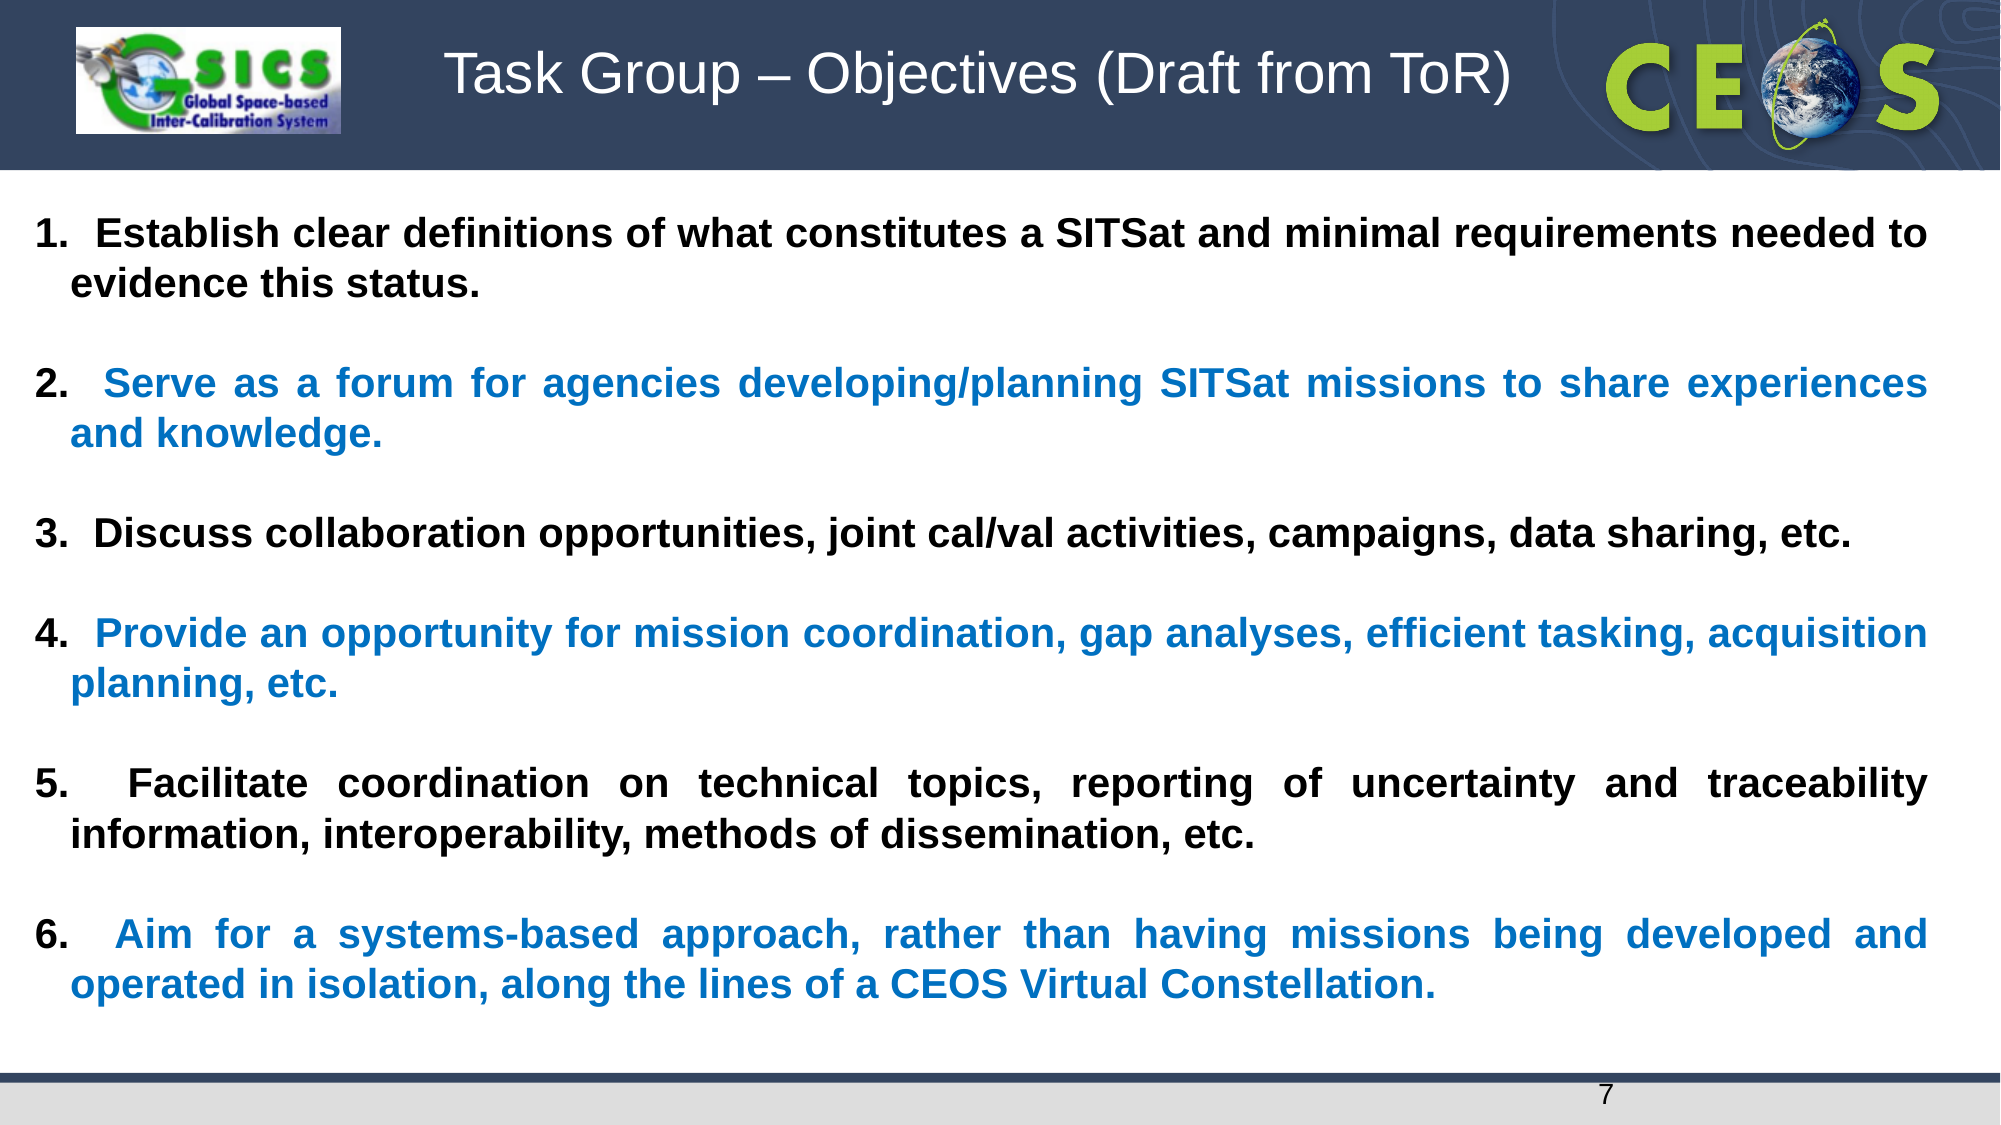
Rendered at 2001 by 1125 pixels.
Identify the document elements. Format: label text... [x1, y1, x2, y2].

picture [76, 27, 341, 135]
slide_number 7 [1583, 1068, 2000, 1125]
text_box Task Group – Objectives (Draft from ToR) [373, 27, 1584, 113]
text_box Establish clear definitions of what constitutes a SITSat and minimal requirements needed to evidence this status. Serve as a forum for agencies developing/planning SITSat missions to share experiences and knowledge. Discuss collaboration opportunities, joint cal/val activities, campaigns, data sharing, etc. Provide an opportunity for mission coordination, gap analyses, efficient tasking, acquisition planning, etc. Facilitate coordination on technical topics, reporting of uncertainty and traceability information, interoperability, methods of dissemination, etc. Aim for a systems-based approach, rather than having missions being developed and operated in isolation, along the lines of a CEOS Virtual Constellation. [20, 198, 1944, 1014]
picture [1606, 18, 1939, 150]
